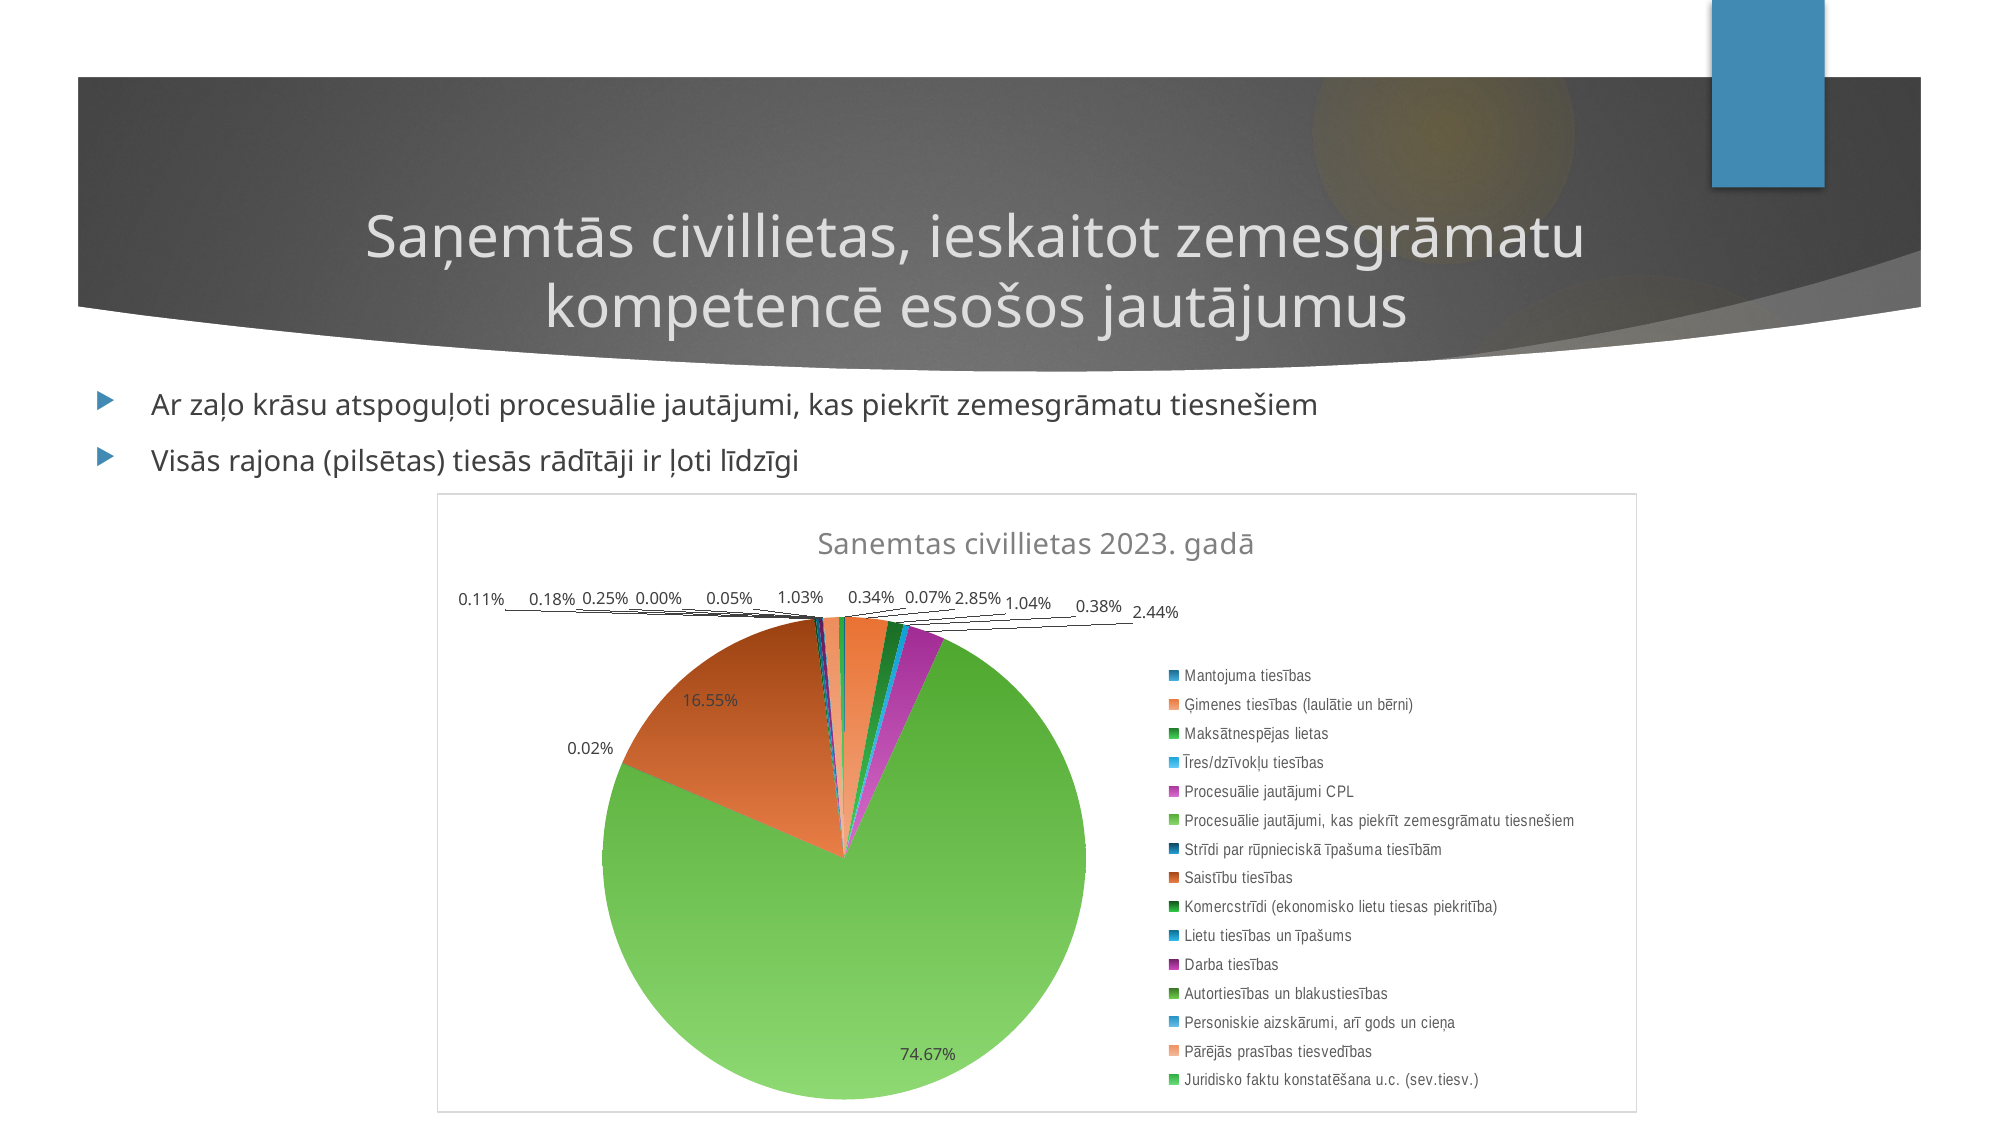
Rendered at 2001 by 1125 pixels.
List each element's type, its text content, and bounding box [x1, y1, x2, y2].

title Saņemtās civillietas, ieskaitot zemesgrāmatu kompetencē esošos jautājumus [189, 159, 1764, 380]
list Ar zaļo krāsu atspoguļoti procesuālie jautājumi, kas piekrīt zemesgrāmatu tiesnešiem Visās rajona (pilsētas) tiesās rādītāji ir ļoti līdzīgi [80, 379, 1638, 988]
chart [436, 493, 1638, 1113]
